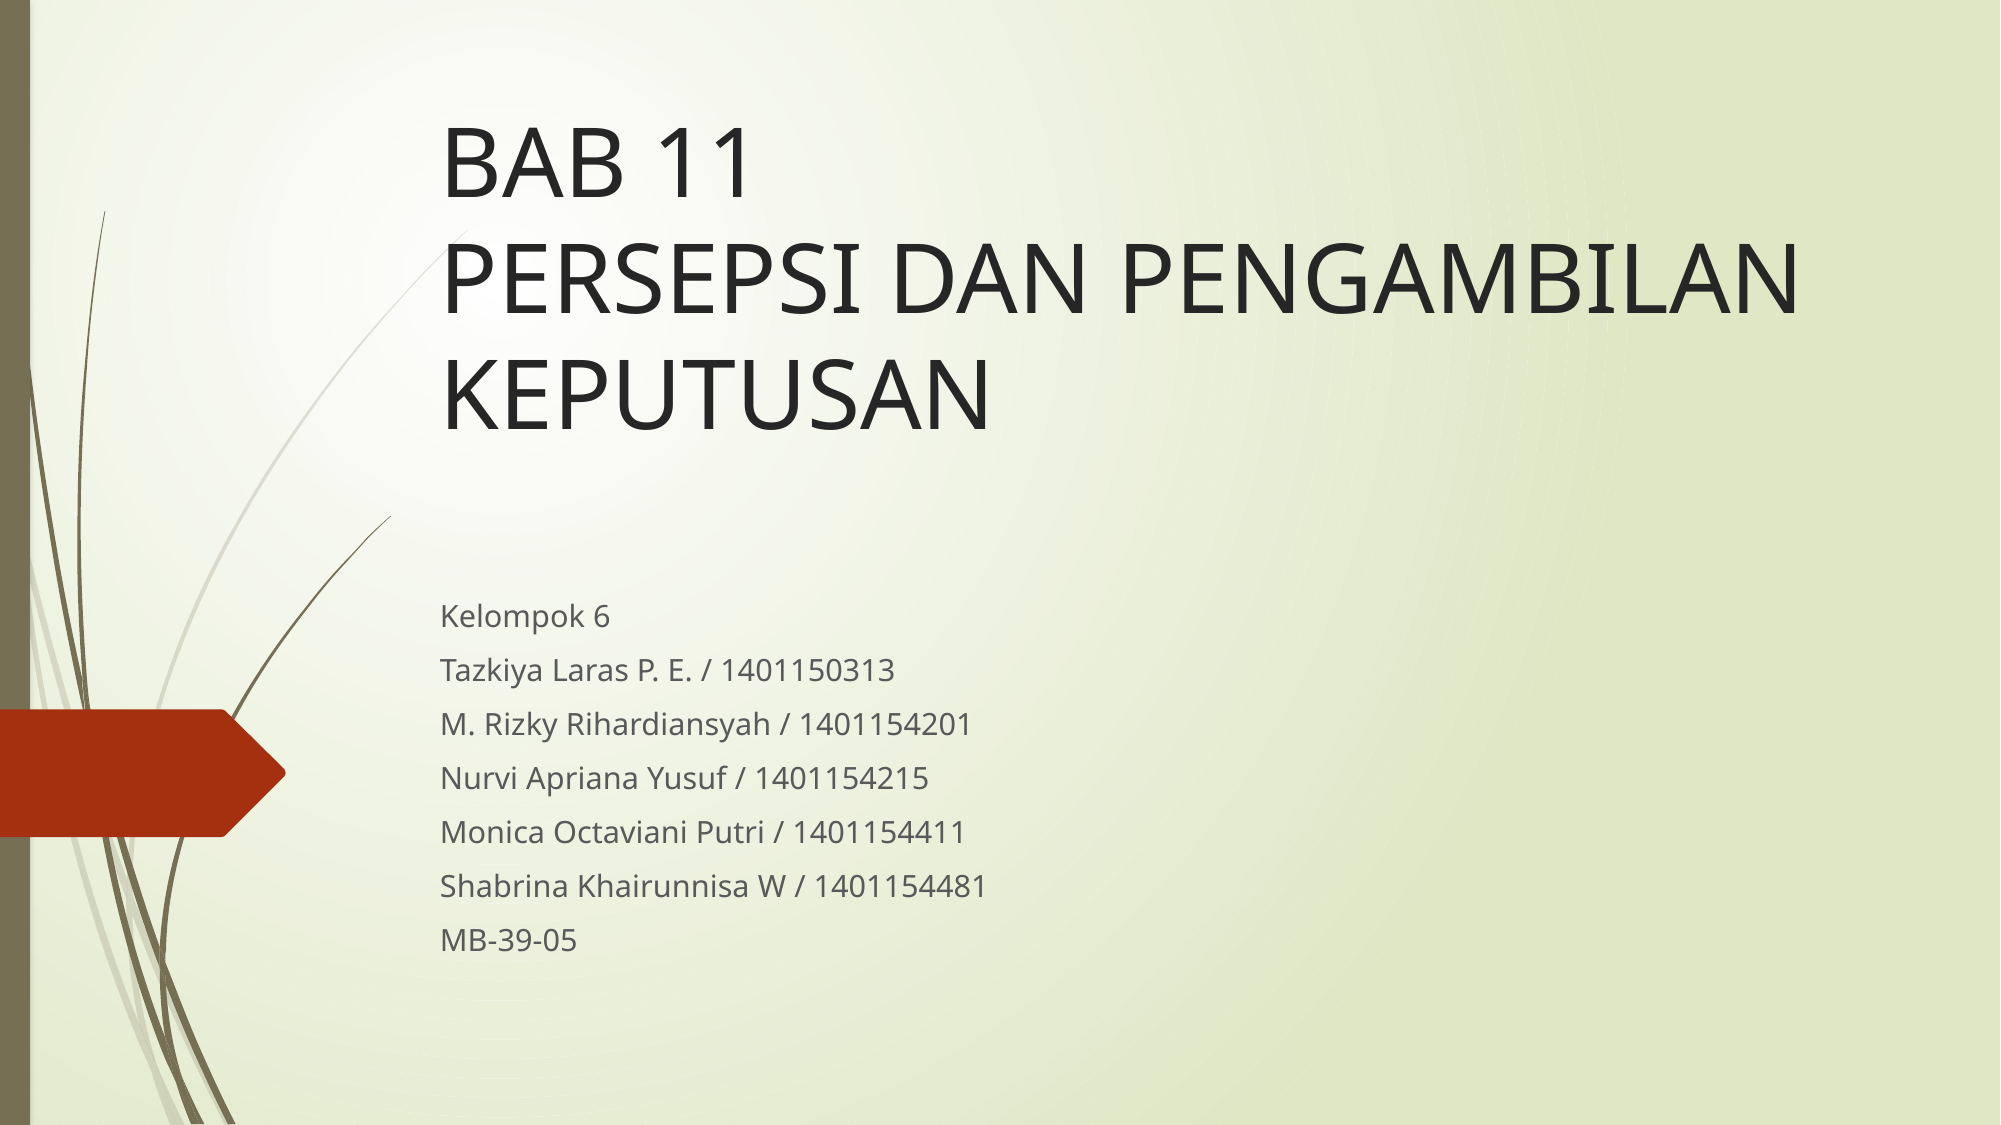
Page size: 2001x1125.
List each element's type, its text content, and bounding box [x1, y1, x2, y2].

title BAB 11 PERSEPSI DAN PENGAMBILAN KEPUTUSAN [424, 85, 1888, 457]
subtitle Kelompok 6 Tazkiya Laras P. E. / 1401150313 M. Rizky Rihardiansyah / 1401154201 Nurvi Apriana Yusuf / 1401154215 Monica Octaviani Putri / 1401154411 Shabrina Khairunnisa W / 1401154481 MB-39-05 [424, 589, 1888, 969]
